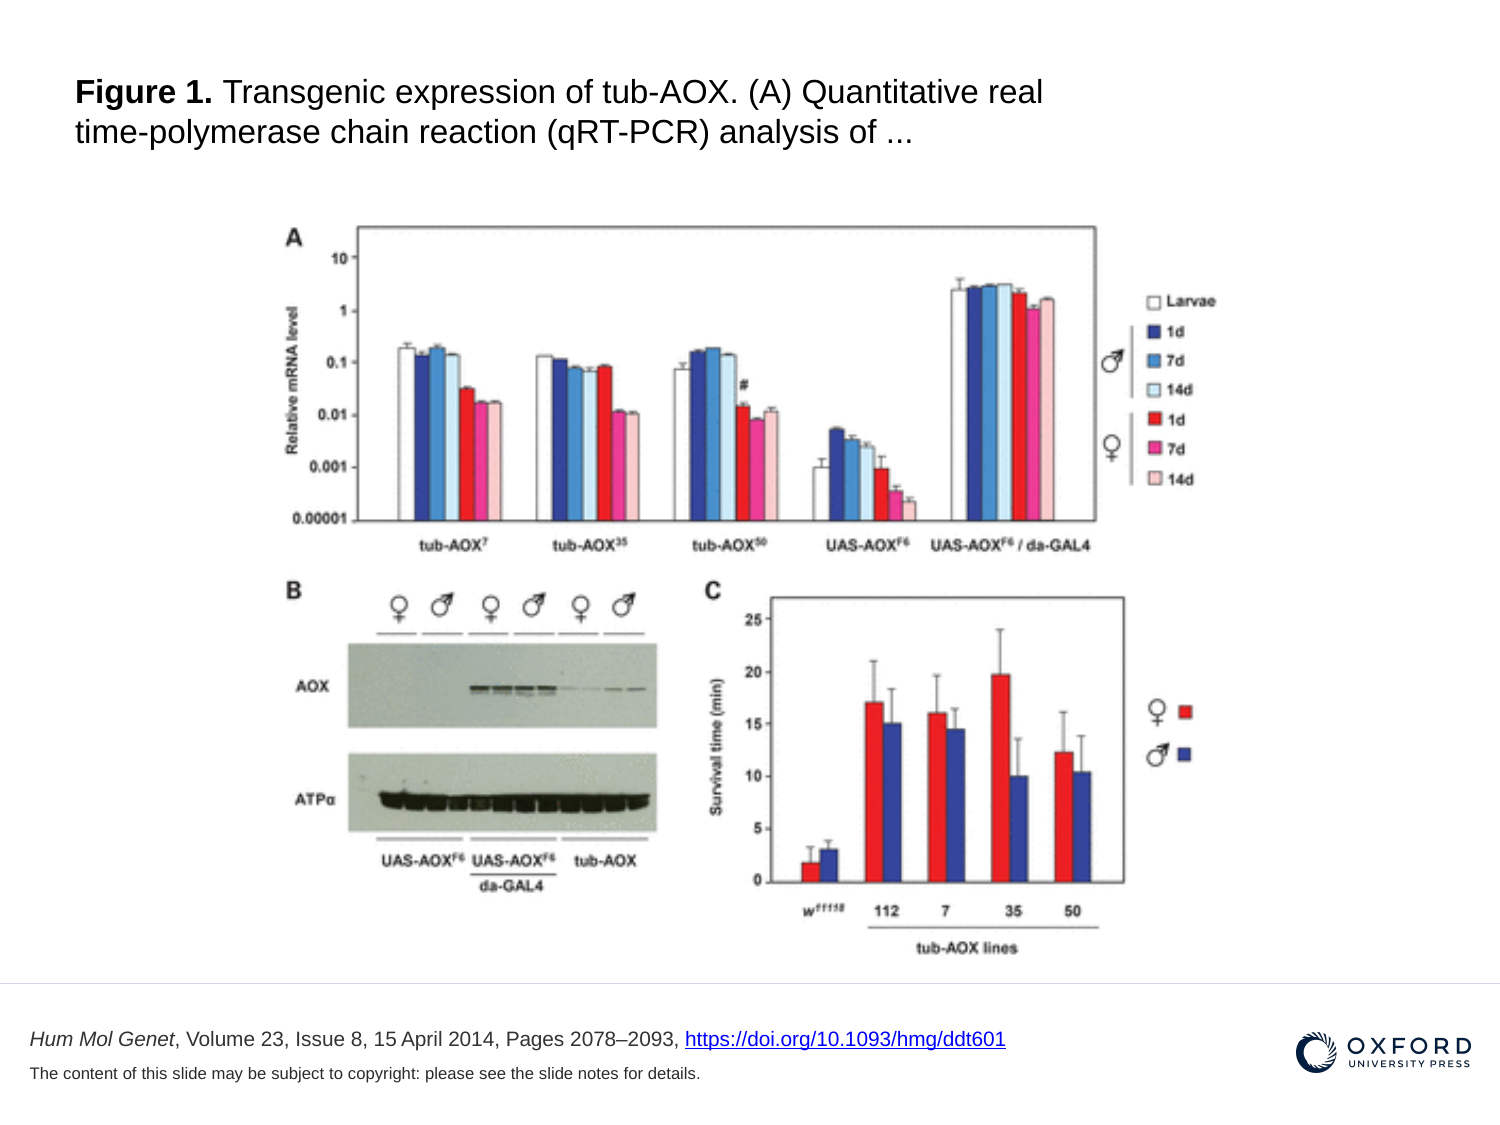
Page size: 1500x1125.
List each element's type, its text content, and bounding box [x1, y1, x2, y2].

picture [283, 224, 1219, 957]
picture [1296, 1032, 1471, 1073]
title Figure 1. Transgenic expression of tub-AOX. (A) Quantitative real time-polymerase chain reaction (qRT-PCR) analysis of ... [75, 69, 1078, 171]
footer Hum Mol Genet, Volume 23, Issue 8, 15 April 2014, Pages 2078–2093, https://doi.org/10.1093/hmg/ddt601 The content of this slide may be subject to copyright: please see the slide notes for details. [0, 983, 1260, 1125]
